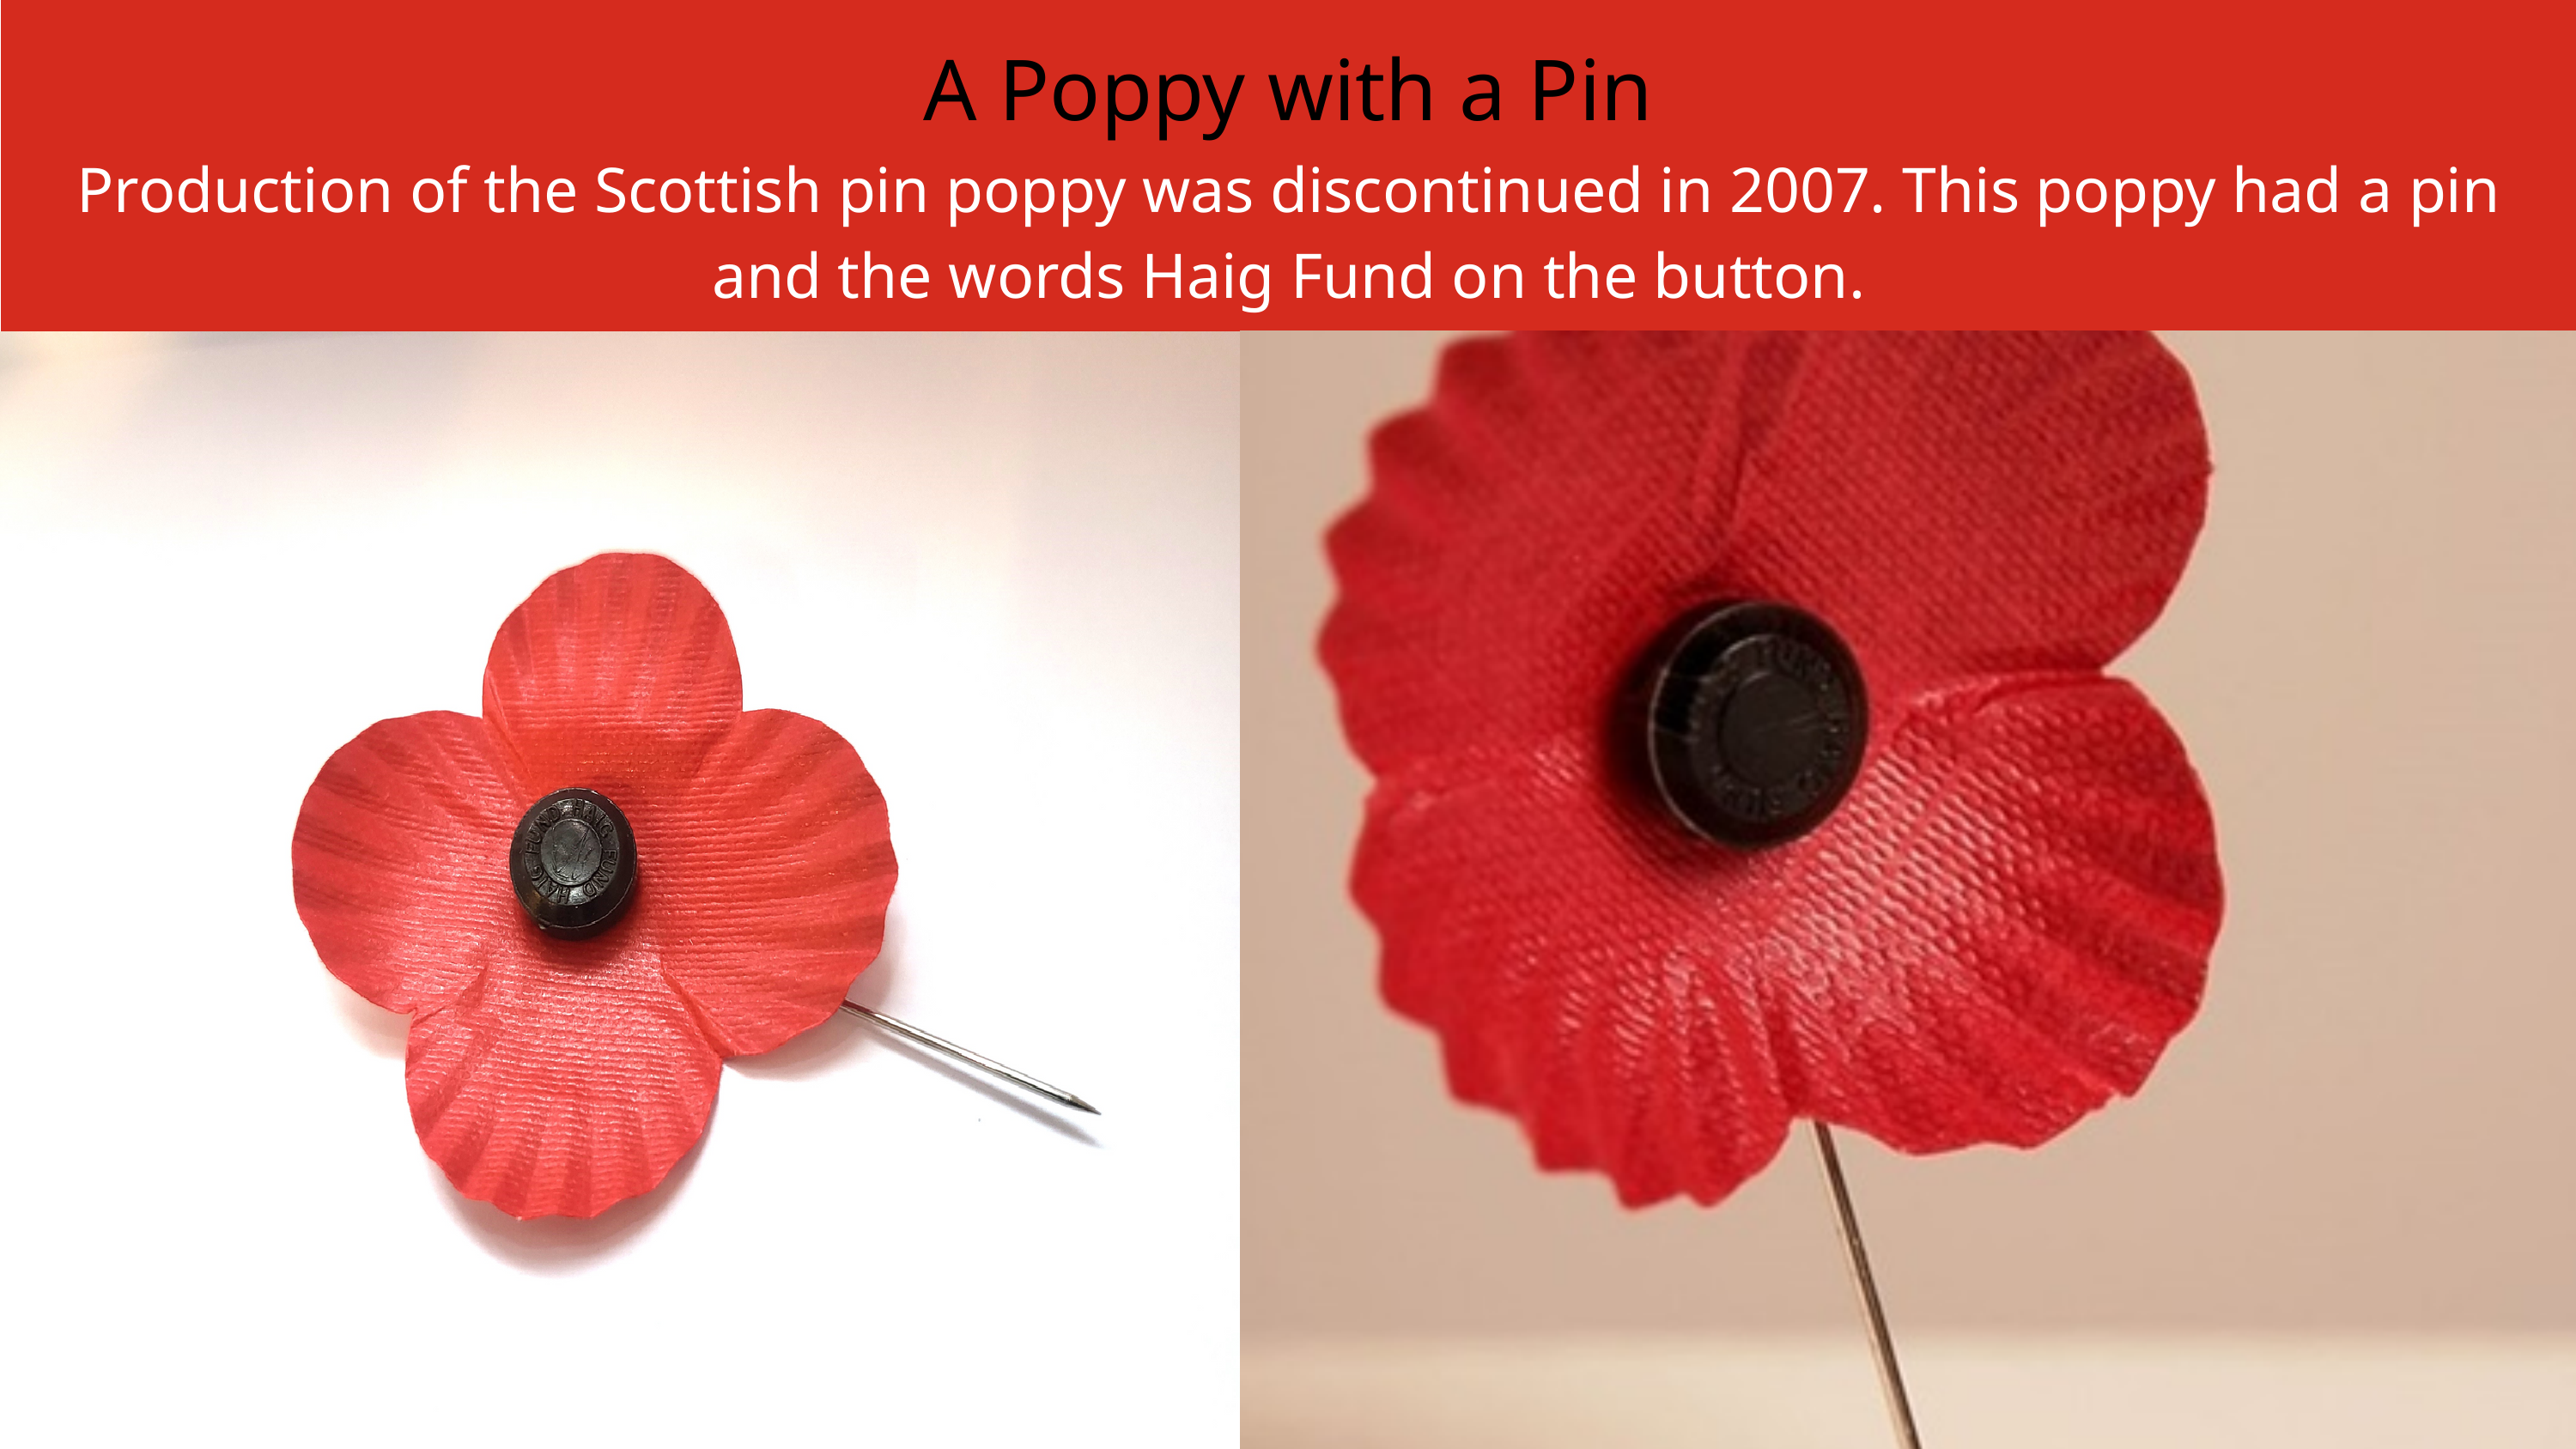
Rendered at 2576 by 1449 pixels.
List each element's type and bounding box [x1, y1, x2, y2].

text_box [1240, 347, 2576, 1449]
text_box [0, 0, 2576, 337]
text_box [0, 347, 1240, 1449]
